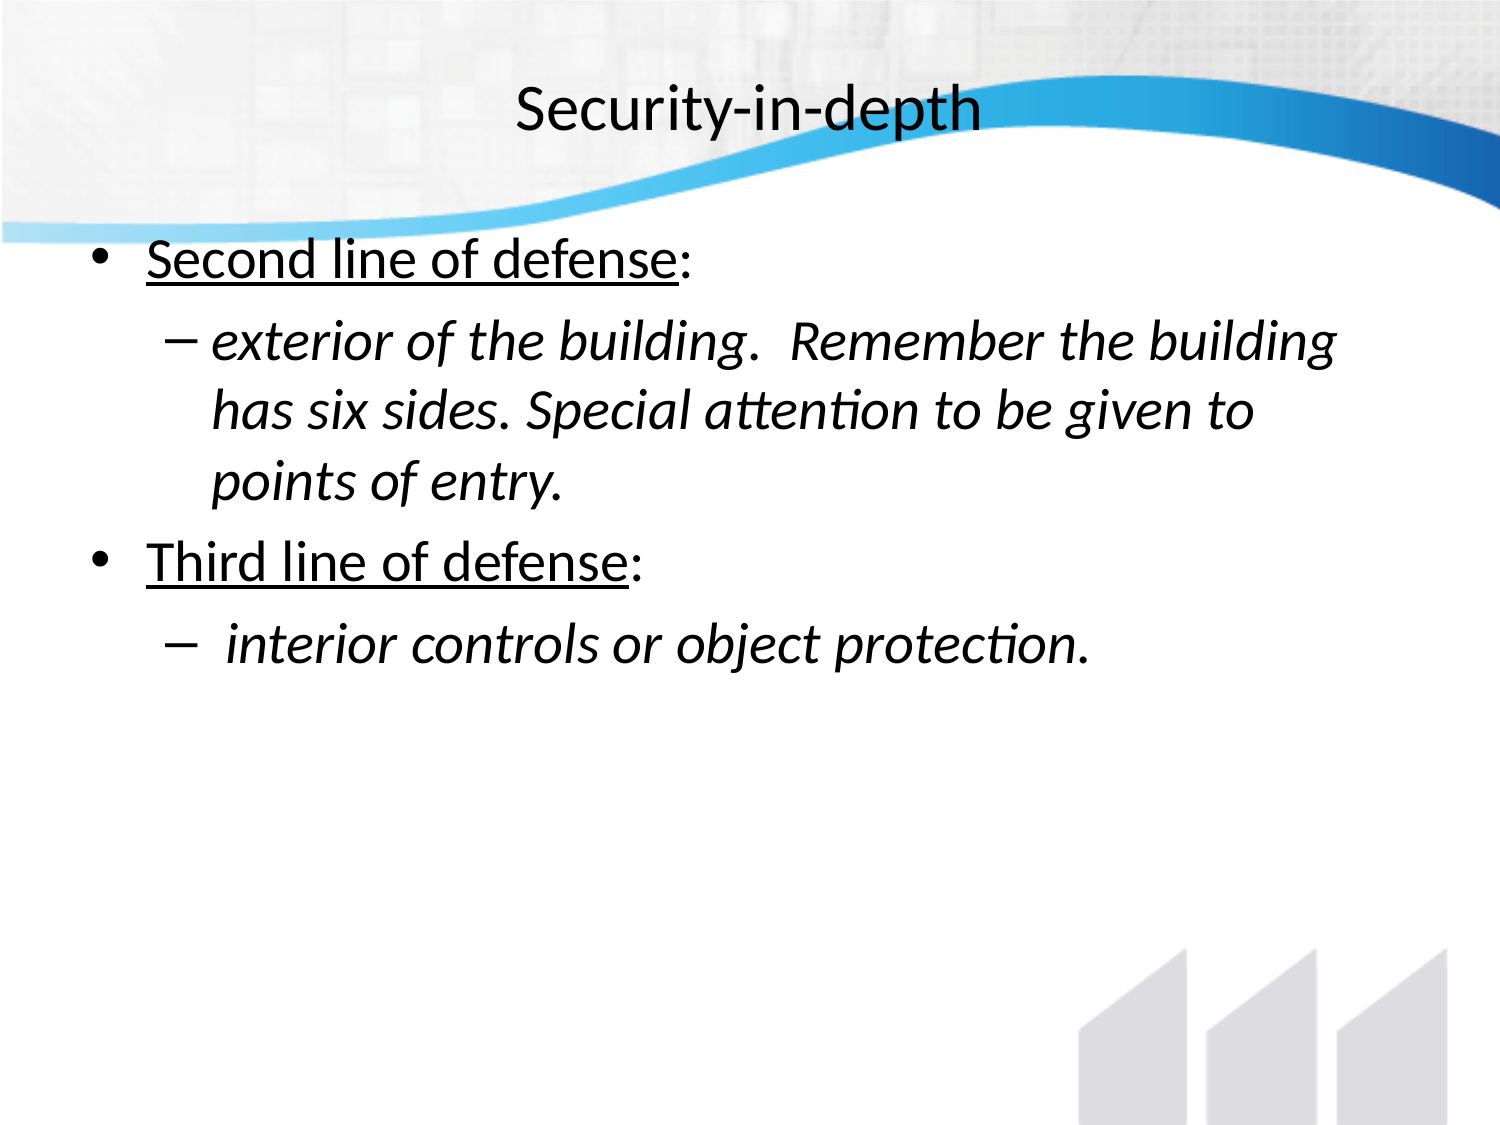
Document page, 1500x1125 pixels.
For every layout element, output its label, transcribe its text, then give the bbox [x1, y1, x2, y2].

title Security-in-depth [75, 45, 1425, 163]
picture [2, 0, 1500, 1125]
slide_number 15 [1074, 1042, 1425, 1103]
list Second line of defense: exterior of the building. Remember the building has six sides. Special attention to be given to points of entry. Third line of defense: interior controls or object protection. [75, 212, 1425, 1005]
